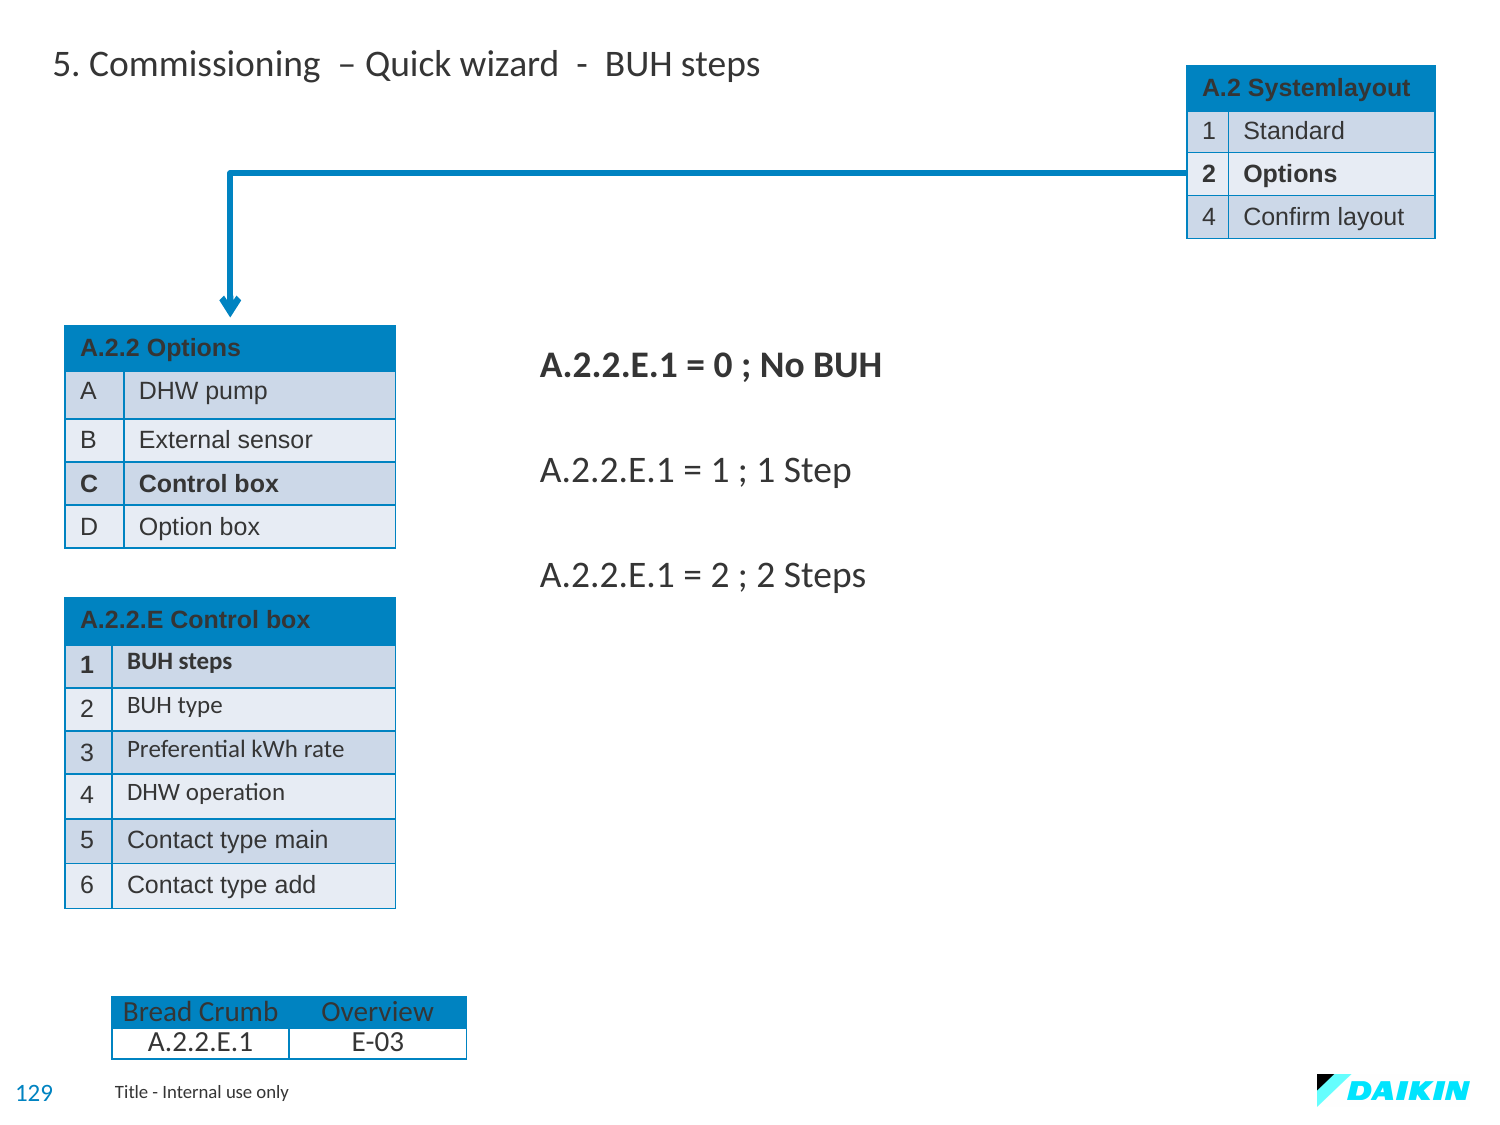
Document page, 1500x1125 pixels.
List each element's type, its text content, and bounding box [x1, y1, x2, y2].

list 5. Commissioning – Quick wizard - BUH steps [37, 31, 1459, 130]
table_cell Options [1229, 153, 1434, 195]
table_cell 3 [66, 732, 111, 773]
table_header Bread Crumb [113, 998, 288, 1027]
table_cell A.2.2.E.1 [113, 1029, 288, 1058]
table_header Overview [290, 998, 466, 1027]
table_cell Control box [125, 463, 395, 504]
table_cell 1 [66, 646, 111, 687]
table_cell BUH steps [113, 646, 395, 687]
table_header A.2 Systemlayout [1188, 67, 1434, 107]
table_cell 2 [66, 689, 111, 730]
footer Title - Internal use only [100, 1061, 575, 1122]
table_cell External sensor [125, 420, 395, 461]
table_cell Confirm layout [1229, 196, 1434, 238]
table_cell BUH type [113, 689, 395, 730]
table_header A.2.2 Options [66, 327, 395, 367]
table_cell Preferential kWh rate [113, 732, 395, 773]
table_cell 2 [1188, 153, 1228, 195]
table_cell 5 [66, 820, 111, 863]
table_cell 6 [66, 864, 111, 908]
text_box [229, 172, 1201, 318]
list A.2.2.E.1 = 0 ; No BUH A.2.2.E.1 = 1 ; 1 Step A.2.2.E.1 = 2 ; 2 Steps [225, 239, 1275, 975]
table_cell E-03 [290, 1029, 466, 1058]
picture [1317, 1074, 1470, 1107]
table_cell Option box [125, 506, 395, 547]
table_cell DHW pump [125, 372, 395, 418]
slide_number 129 [0, 1050, 100, 1125]
table_cell 4 [1205, 196, 1228, 238]
table_cell B [66, 420, 123, 461]
table_header A.2.2.E Control box [66, 599, 395, 640]
table_cell DHW operation [113, 775, 395, 818]
table_cell 1 [1188, 112, 1228, 152]
table_cell D [66, 506, 123, 547]
table_cell C [66, 463, 123, 504]
table_cell 4 [66, 775, 111, 818]
table_cell Contact type add [113, 864, 395, 908]
table_cell A [66, 372, 123, 418]
table_cell Contact type main [113, 820, 395, 863]
table_cell Standard [1229, 112, 1434, 152]
